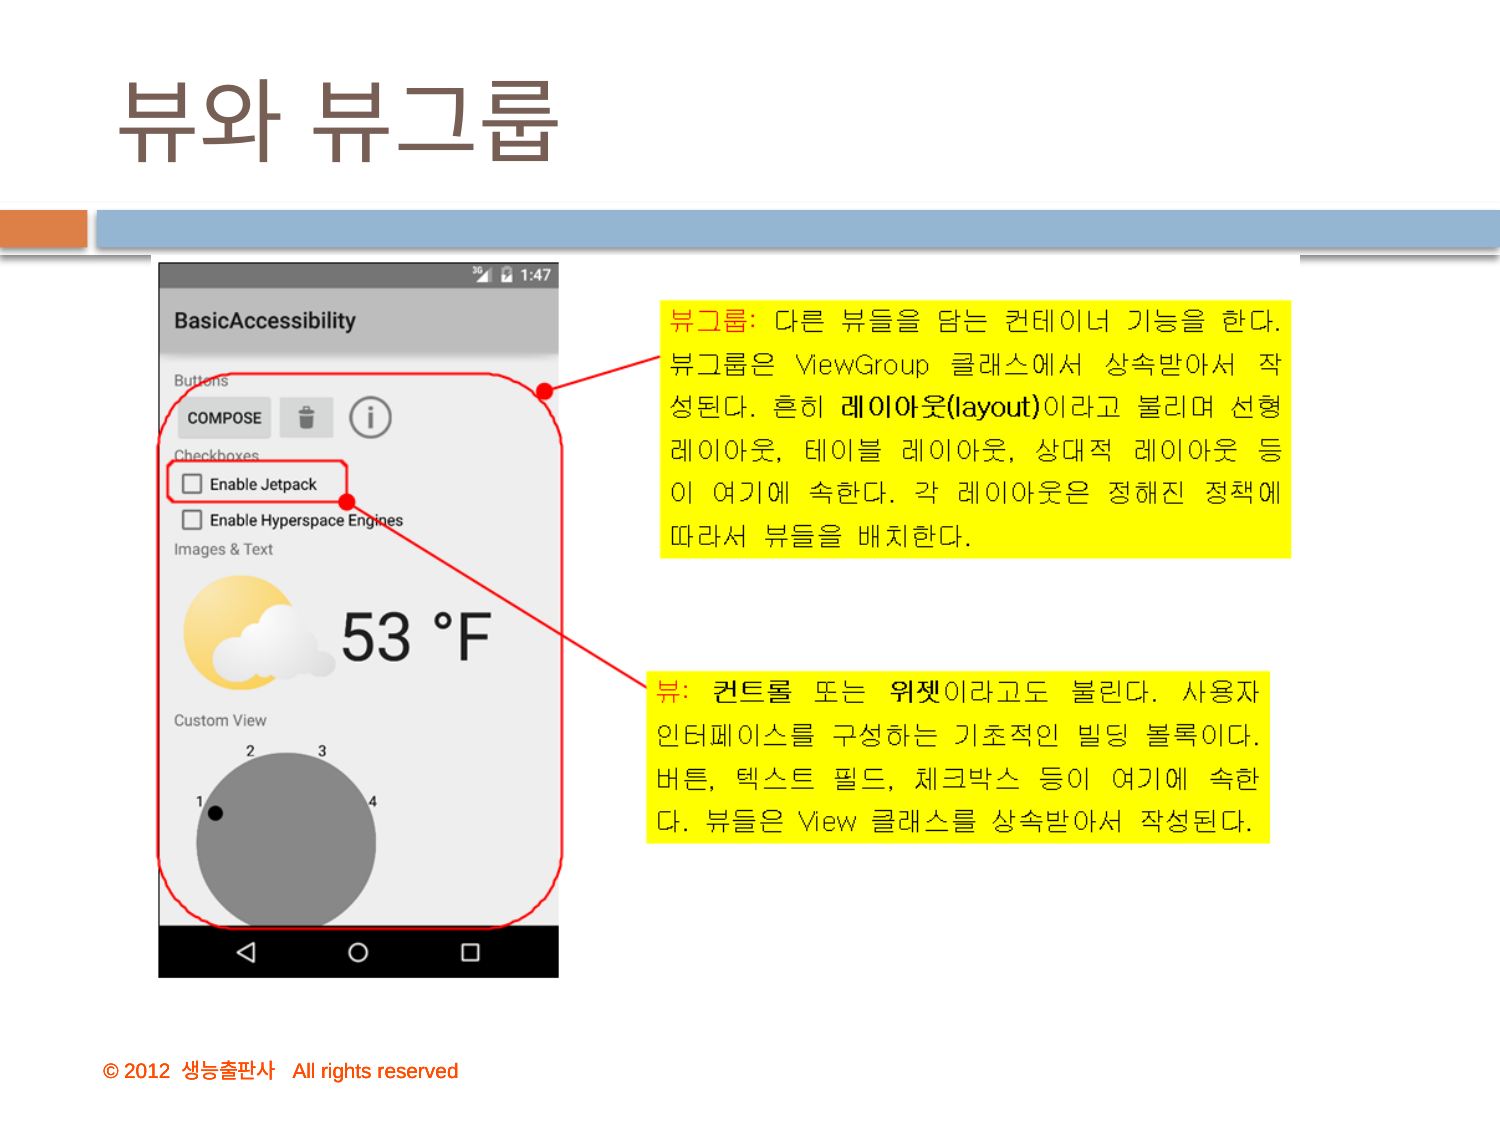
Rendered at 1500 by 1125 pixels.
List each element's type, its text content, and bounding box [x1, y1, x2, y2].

picture [151, 254, 1301, 988]
title 뷰와 뷰그룹 [100, 37, 1438, 200]
